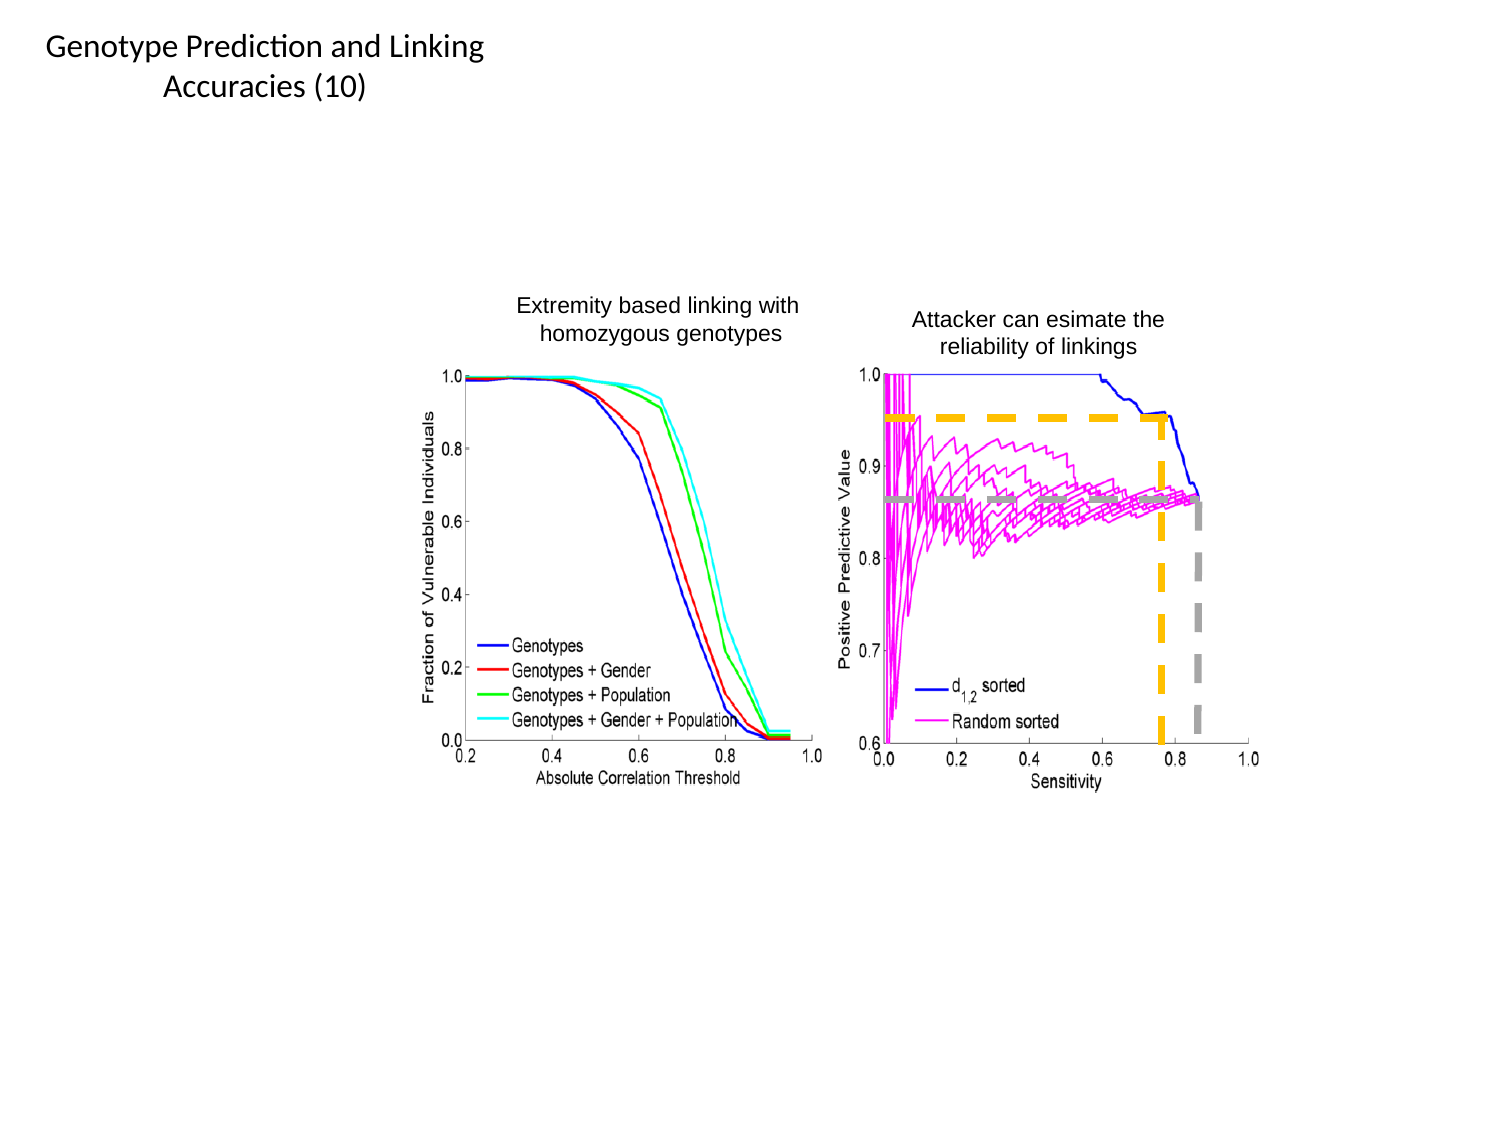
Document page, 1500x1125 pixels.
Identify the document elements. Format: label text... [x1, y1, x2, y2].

picture [422, 369, 823, 786]
text_box Attacker can esimate the reliability of linkings [904, 288, 1173, 366]
title Genotype Prediction and Linking Accuracies (10) [0, 0, 531, 129]
text_box Extremity based linking with homozygous genotypes [510, 288, 812, 349]
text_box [838, 367, 1259, 793]
